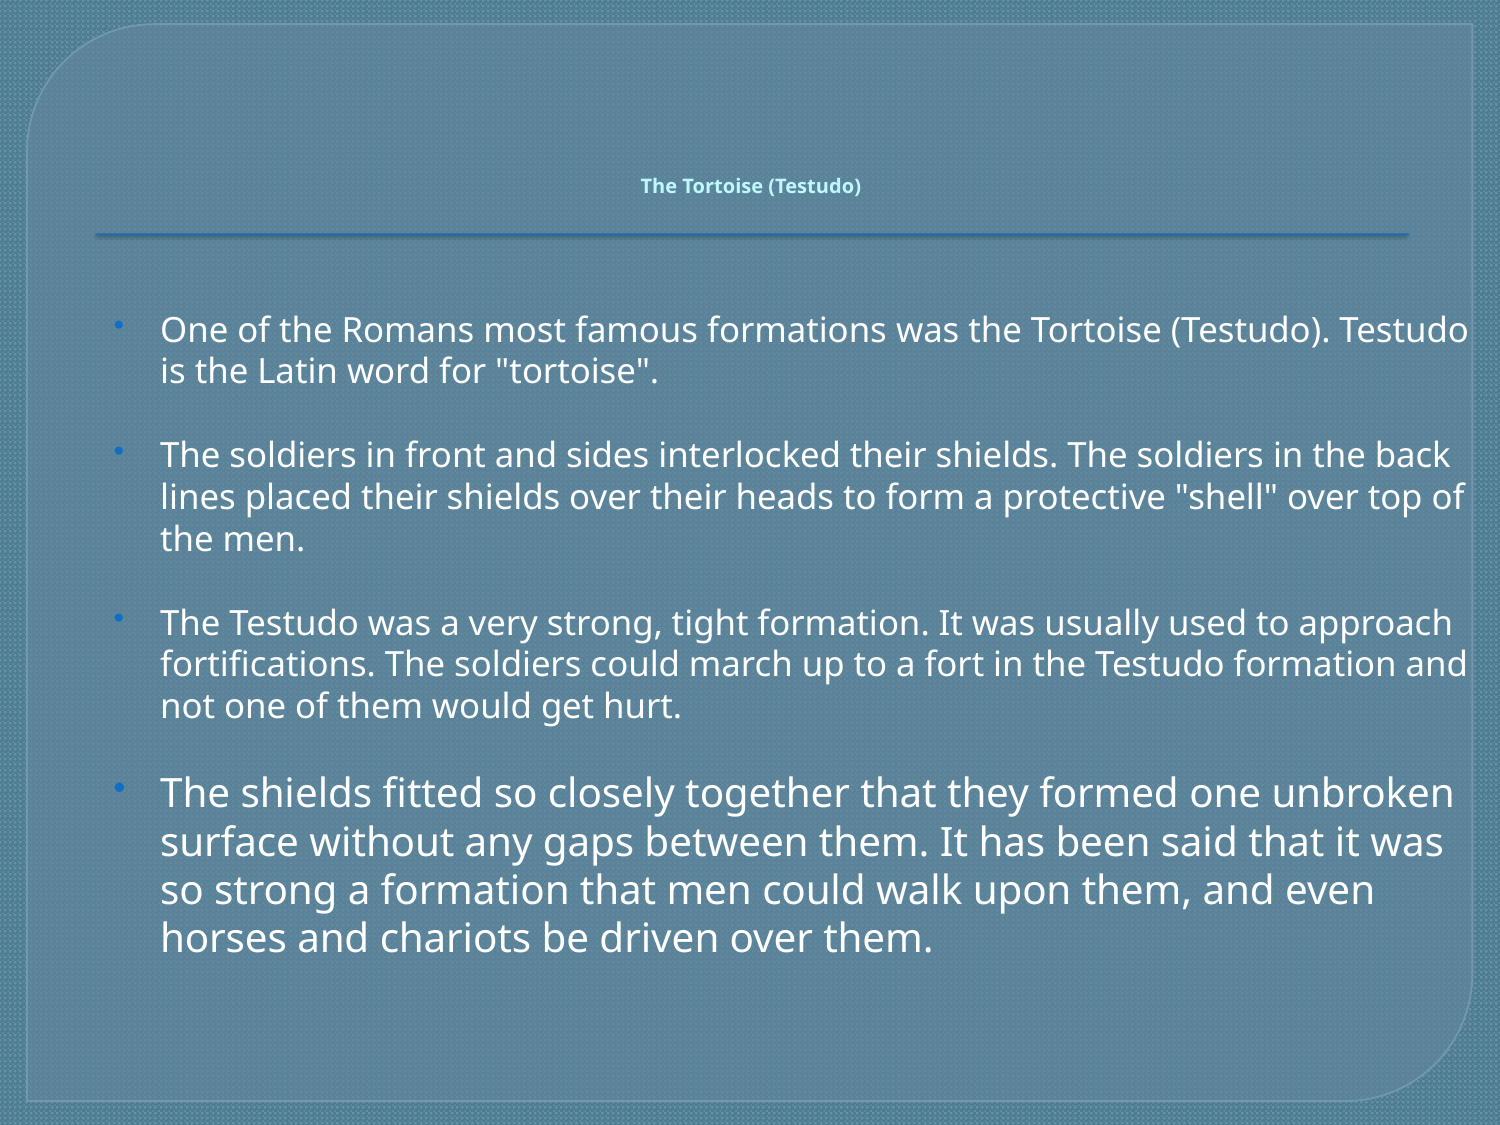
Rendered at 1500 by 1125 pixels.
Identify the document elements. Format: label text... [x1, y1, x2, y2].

list One of the Romans most famous formations was the Tortoise (Testudo). Testudo is the Latin word for "tortoise". The soldiers in front and sides interlocked their shields. The soldiers in the back lines placed their shields over their heads to form a protective "shell" over top of the men. The Testudo was a very strong, tight formation. It was usually used to approach fortifications. The soldiers could march up to a fort in the Testudo formation and not one of them would get hurt. The shields fitted so closely together that they formed one unbroken surface without any gaps between them. It has been said that it was so strong a formation that men could walk upon them, and even horses and chariots be driven over them. [99, 299, 1500, 1080]
title The Tortoise (Testudo) [75, 41, 1425, 230]
